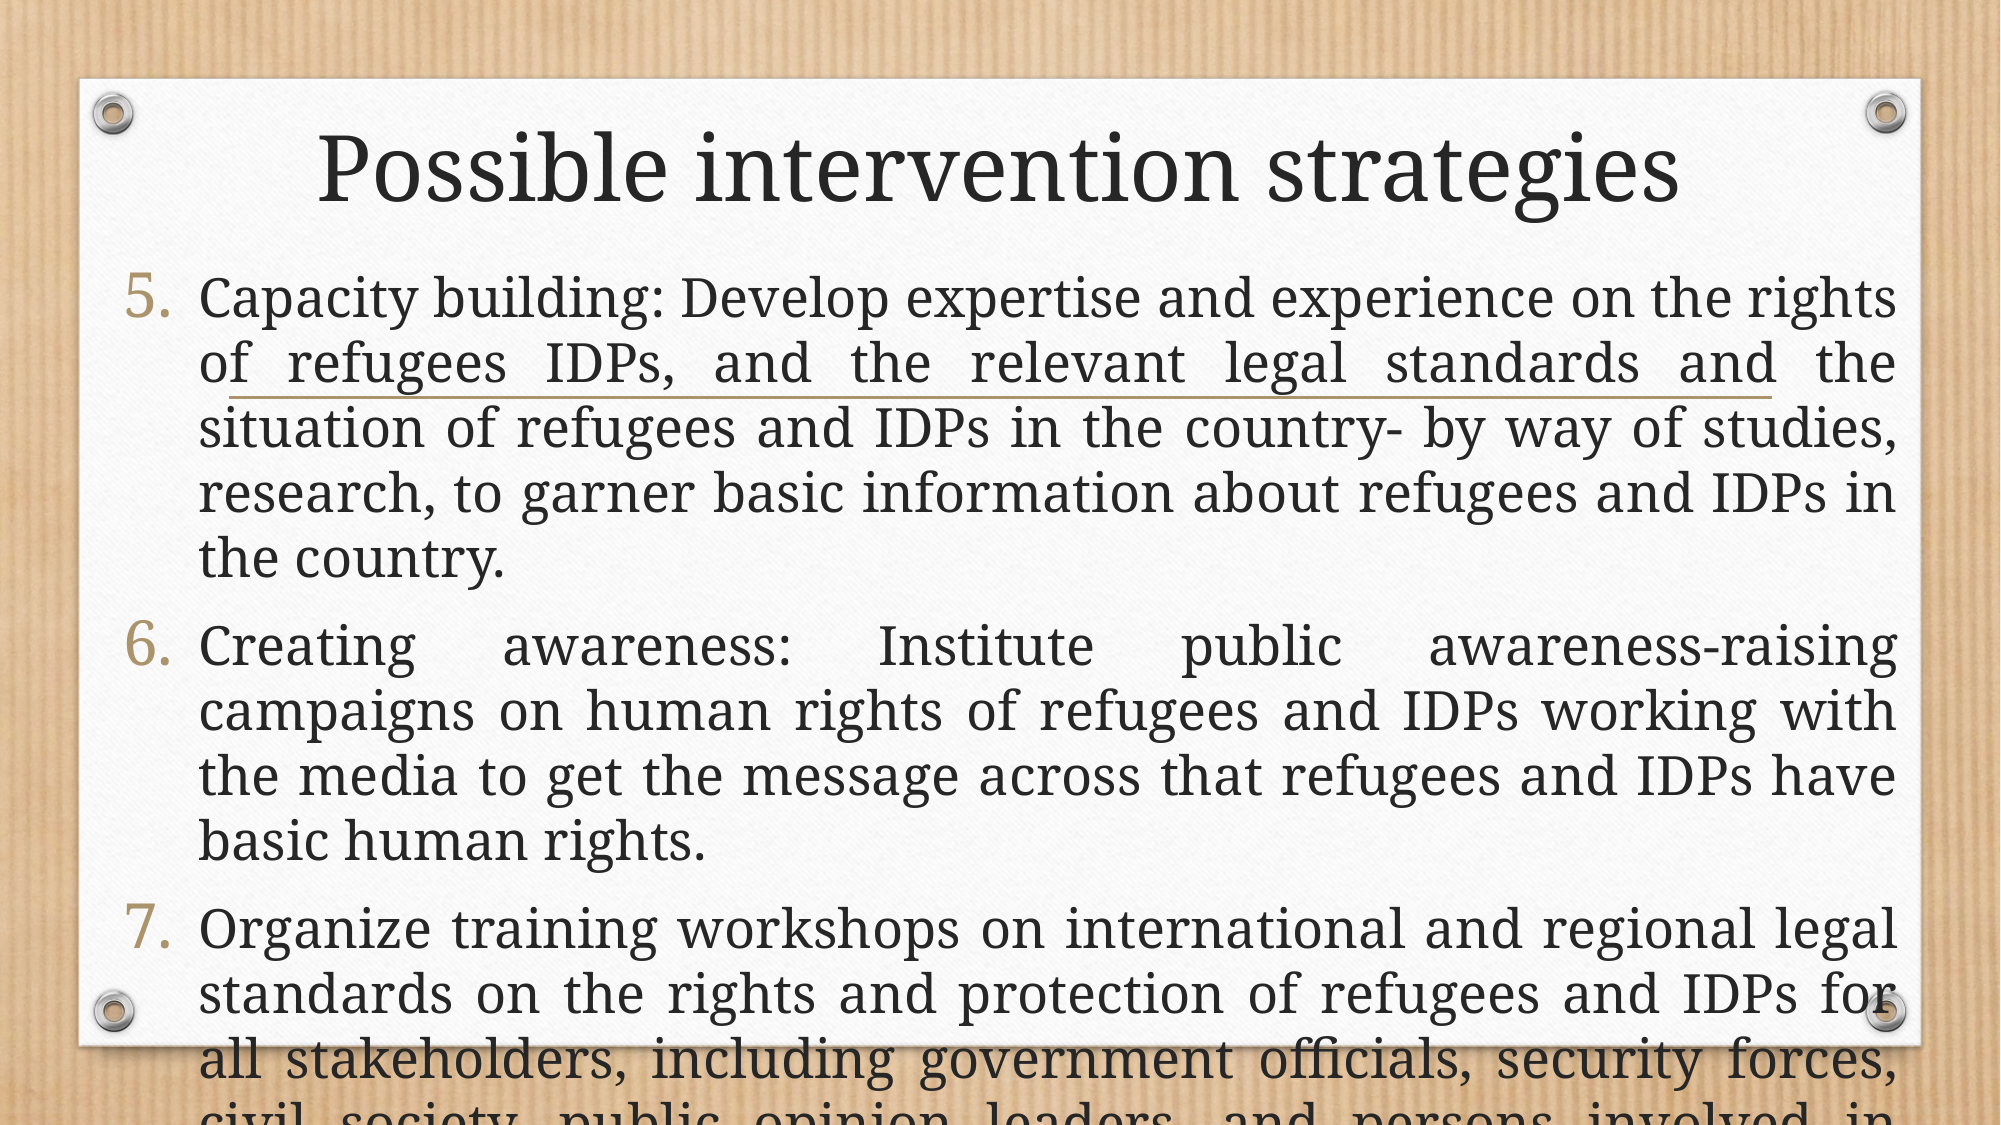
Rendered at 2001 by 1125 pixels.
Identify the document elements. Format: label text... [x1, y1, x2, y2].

title Possible intervention strategies [212, 92, 1788, 236]
picture [0, 0, 2001, 1125]
list Capacity building: Develop expertise and experience on the rights of refugees IDPs, and the relevant legal standards and the situation of refugees and IDPs in the country- by way of studies, research, to garner basic information about refugees and IDPs in the country. Creating awareness: Institute public awareness-raising campaigns on human rights of refugees and IDPs working with the media to get the message across that refugees and IDPs have basic human rights. Organize training workshops on international and regional legal standards on the rights and protection of refugees and IDPs for all stakeholders, including government officials, security forces, civil society, public opinion leaders, and persons involved in disaster response. [108, 255, 1915, 1046]
